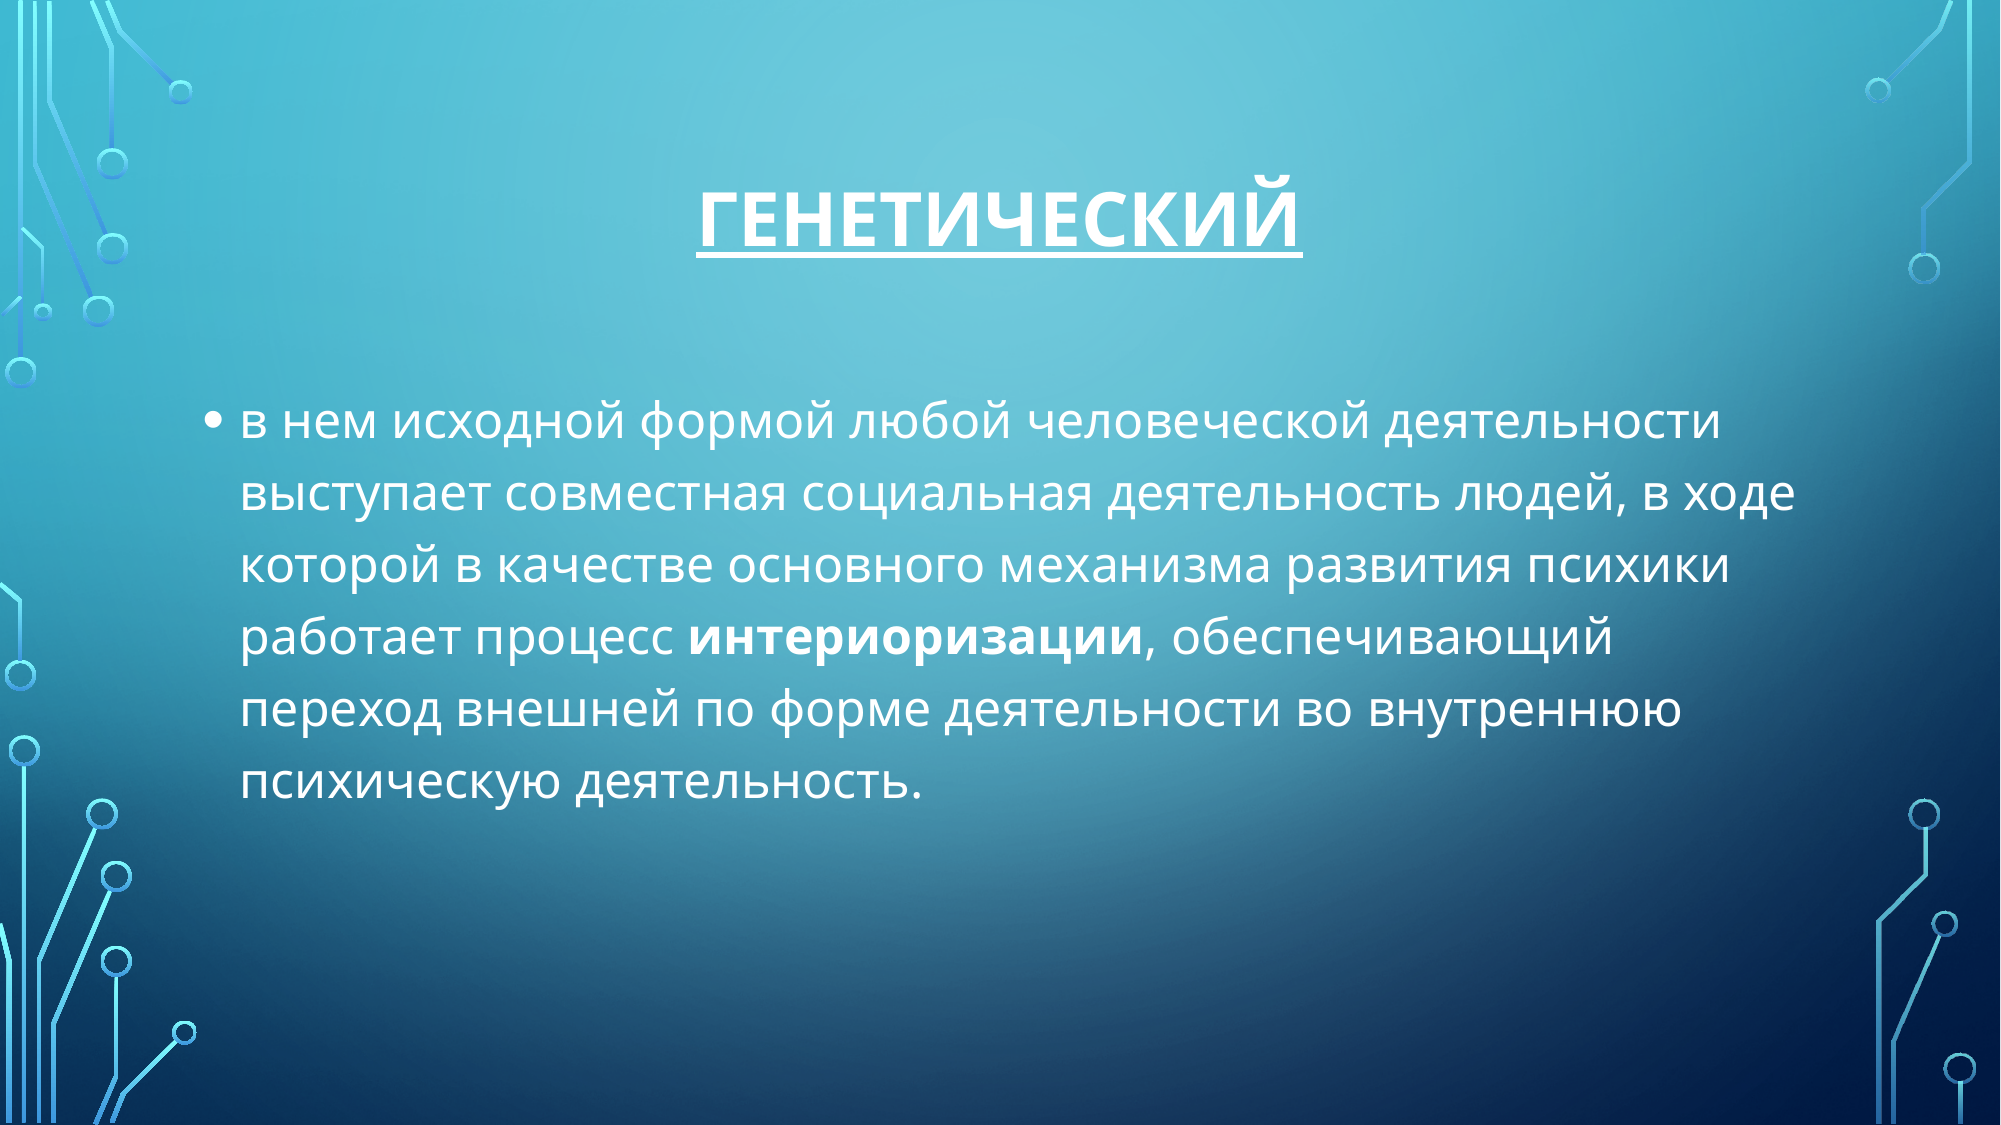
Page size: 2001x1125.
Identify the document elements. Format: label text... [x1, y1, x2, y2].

list в нем исходной формой любой человеческой деятельности выступает совместная социальная деятельность людей, в ходе которой в качестве основного механизма развития психики работает процесс интериоризации, обеспечивающий переход внешней по форме деятельности во внутреннюю психическую деятельность. [187, 369, 1813, 950]
title генетический [187, 101, 1813, 344]
